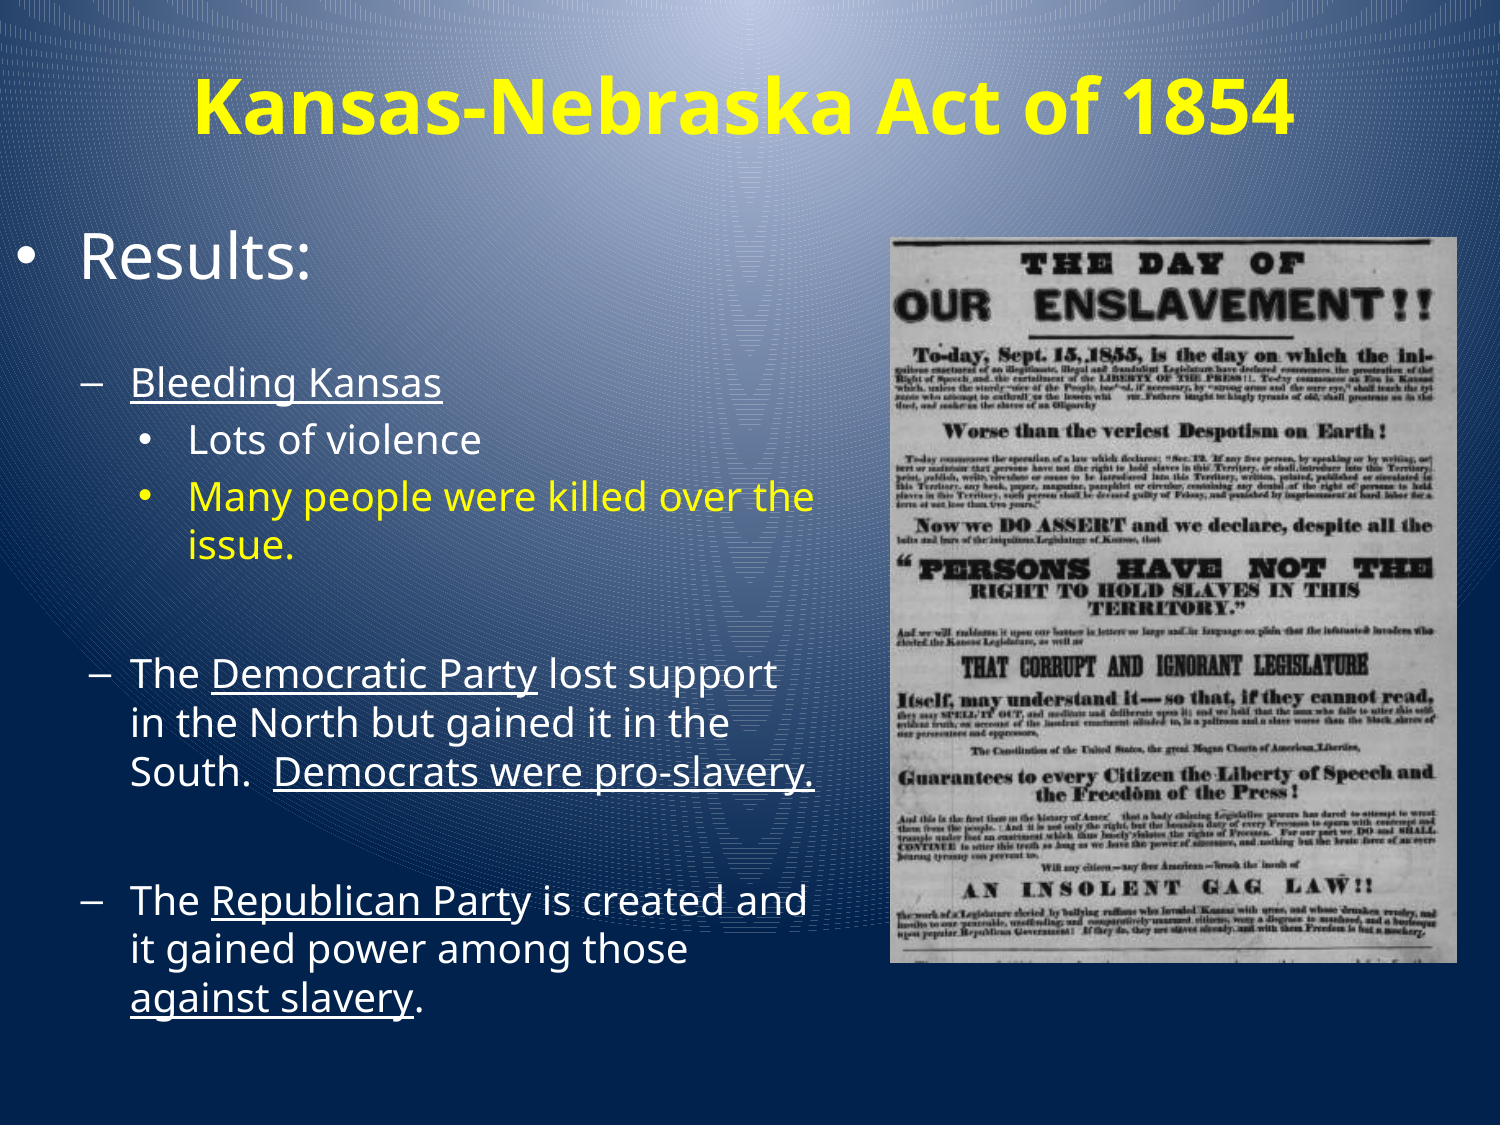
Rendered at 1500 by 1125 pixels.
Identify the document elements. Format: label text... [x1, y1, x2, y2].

picture [890, 237, 1457, 964]
text_box Kansas-Nebraska Act of 1854 [87, 49, 1400, 158]
list Results: Bleeding Kansas Lots of violence Many people were killed over the issue. The Democratic Party lost support in the North but gained it in the South. Democrats were pro-slavery. The Republican Party is created and it gained power among those against slavery. [0, 208, 834, 1066]
